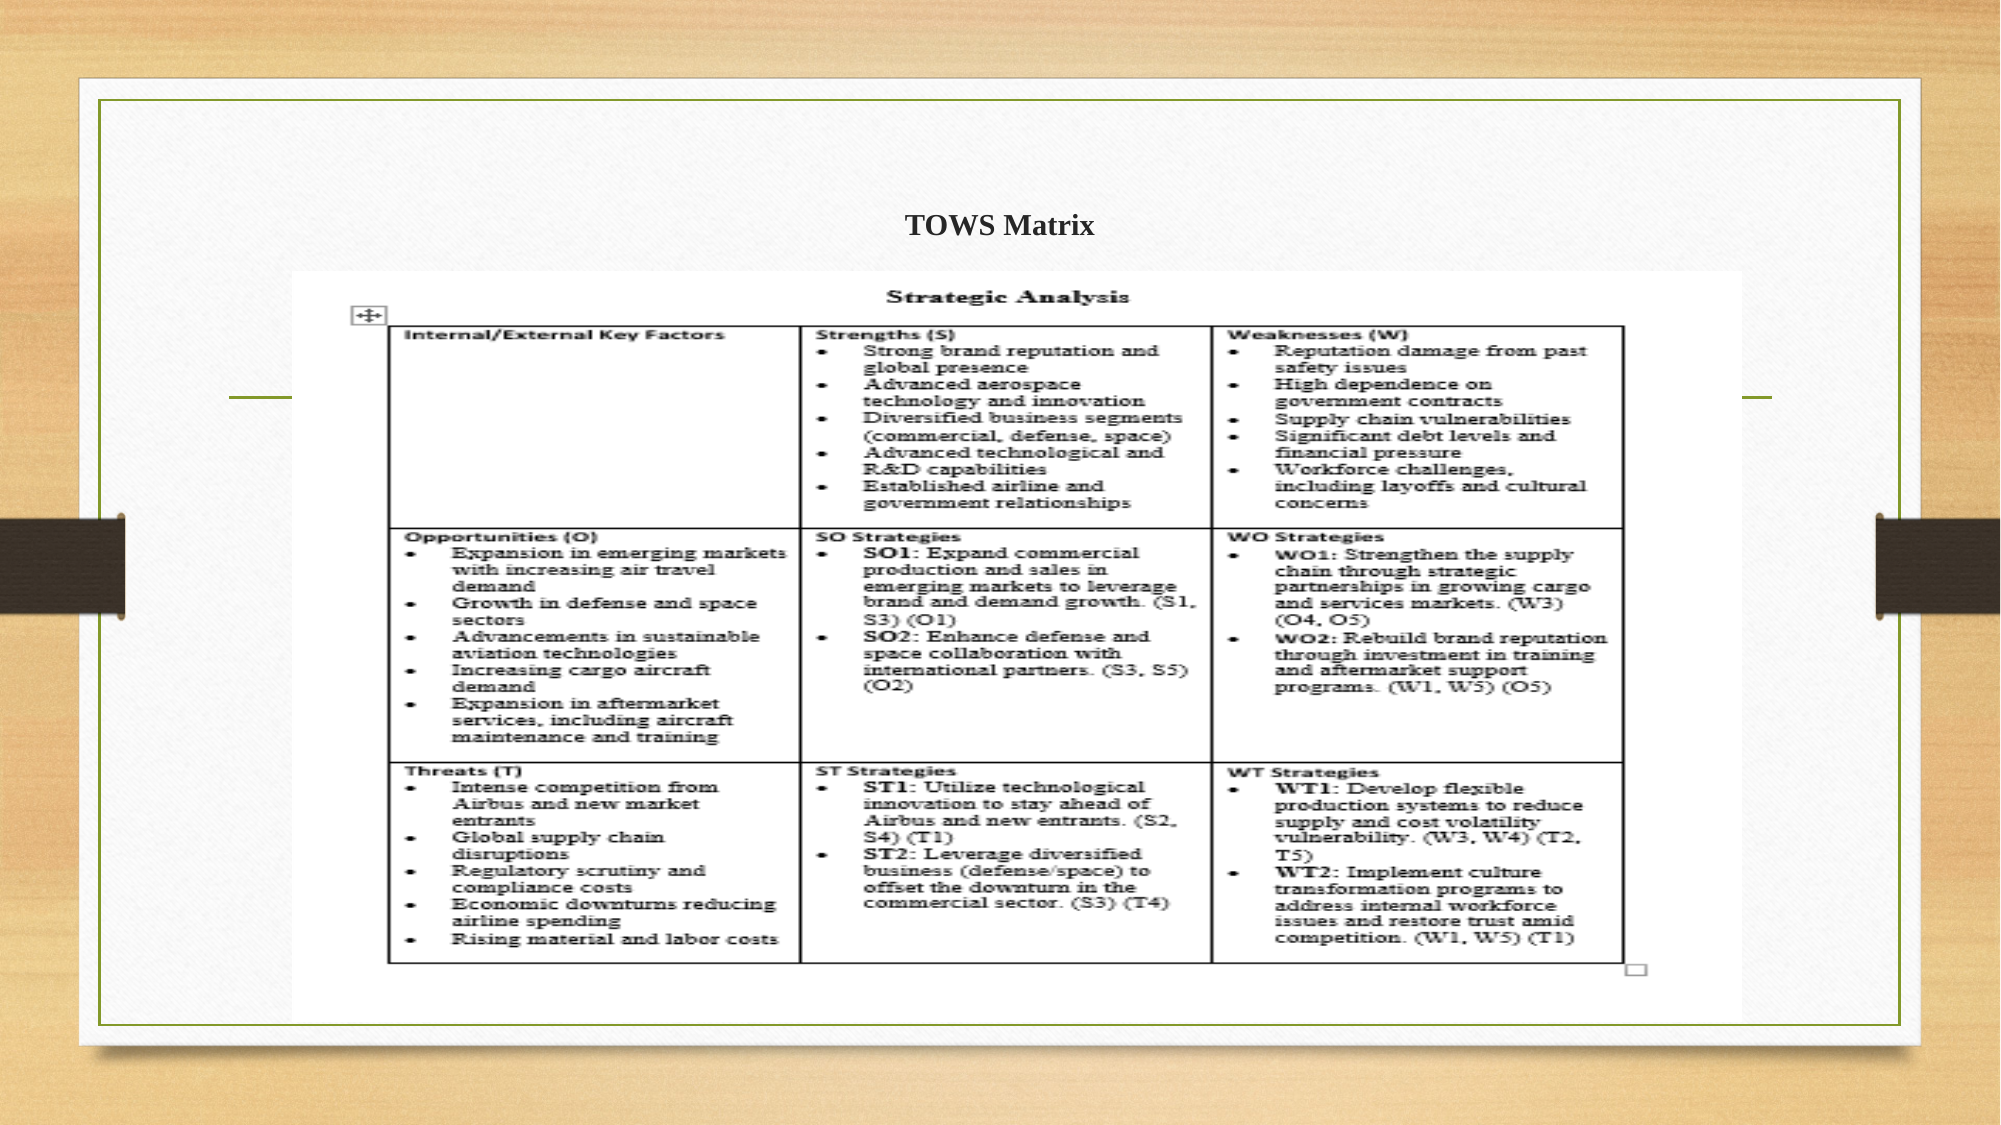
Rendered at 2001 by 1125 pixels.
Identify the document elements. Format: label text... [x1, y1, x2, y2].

title TOWS Matrix [212, 161, 1788, 250]
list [292, 271, 1743, 1023]
picture [0, 0, 2001, 1125]
